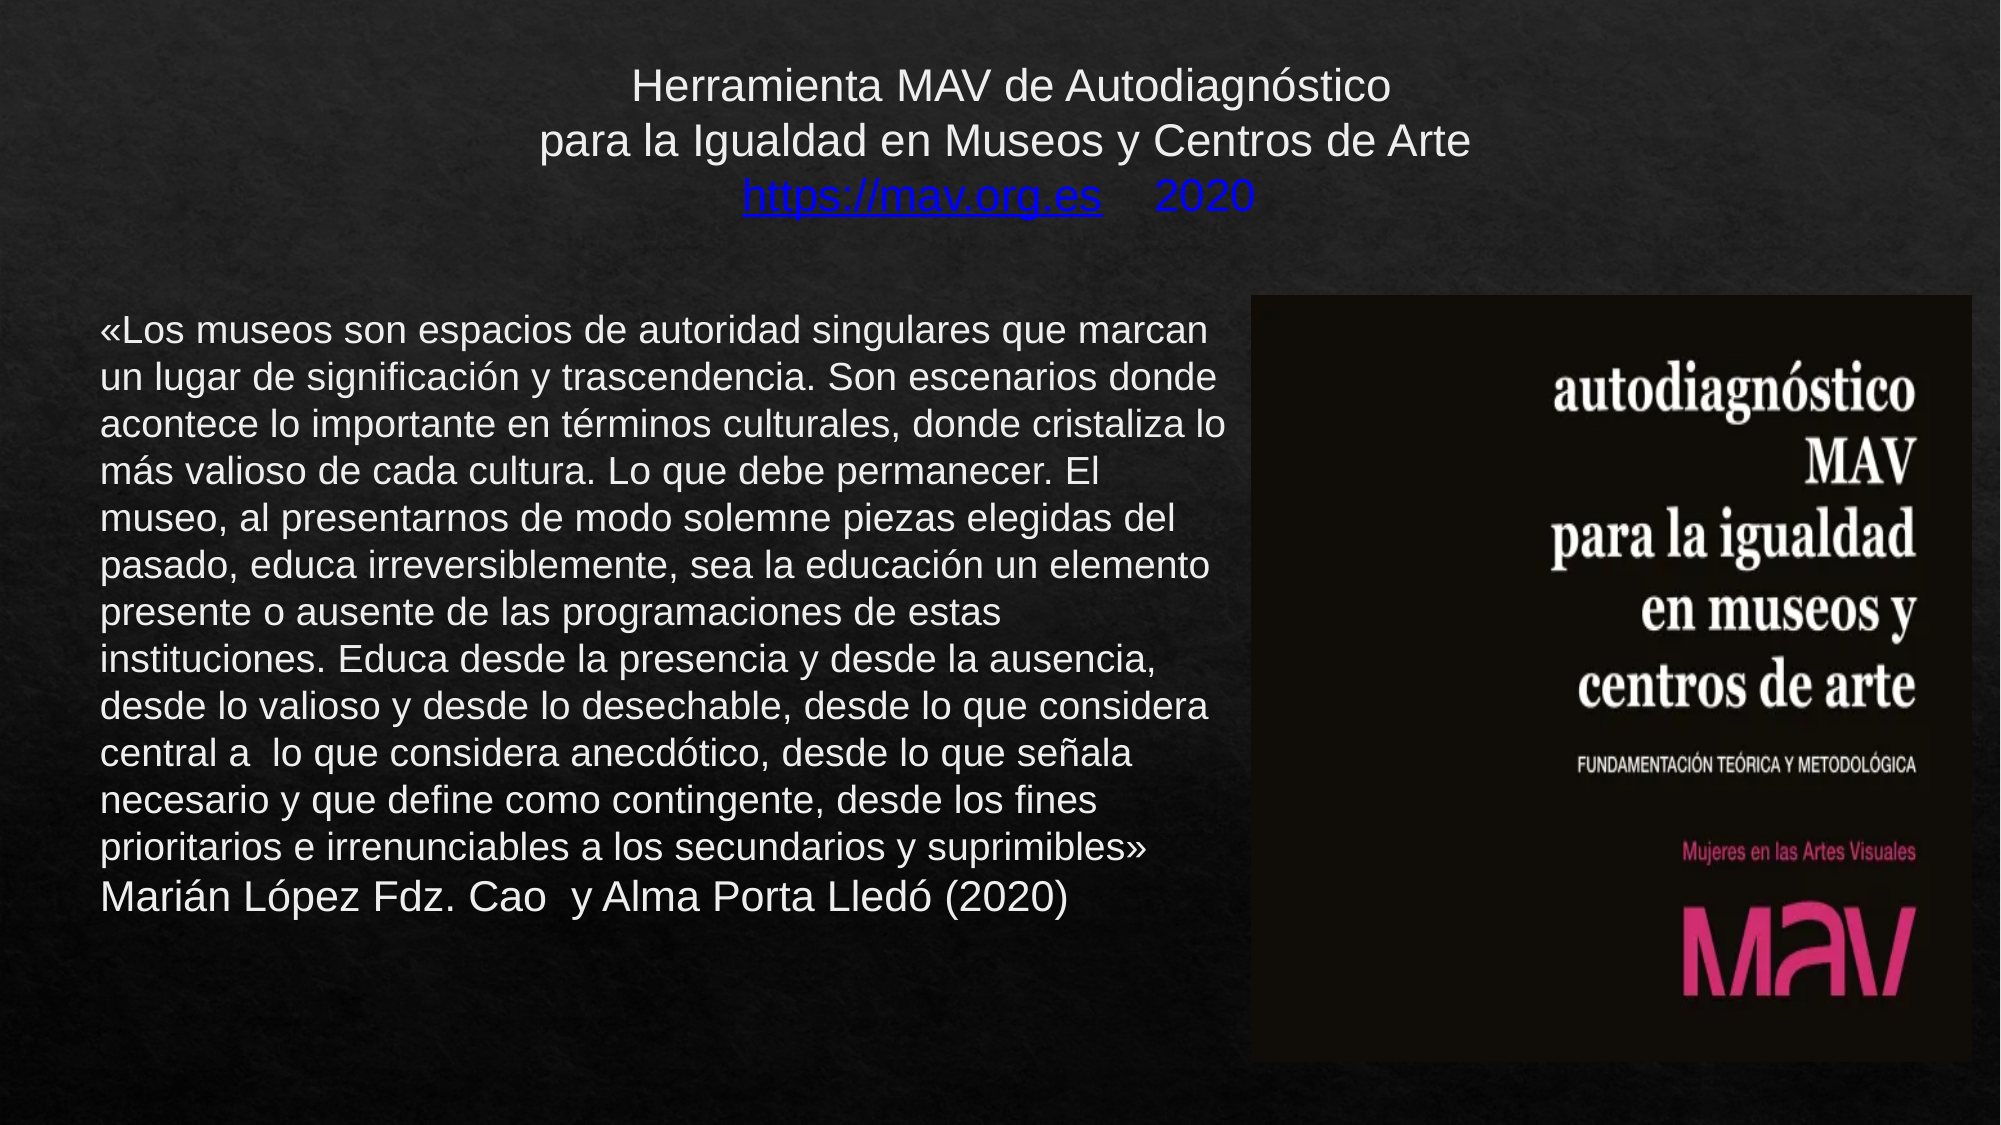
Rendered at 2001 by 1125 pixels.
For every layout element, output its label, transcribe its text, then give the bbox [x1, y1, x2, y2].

text_box Herramienta MAV de Autodiagnóstico para la Igualdad en Museos y Centros de Arte https://mav.org.es 2020 [99, 56, 1899, 221]
text_box «Los museos son espacios de autoridad singulares que marcan un lugar de significación y trascendencia. Son escenarios donde acontece lo importante en términos culturales, donde cristaliza lo más valioso de cada cultura. Lo que debe permanecer. El museo, al presentarnos de modo solemne piezas elegidas del pasado, educa irreversiblemente, sea la educación un elemento presente o ausente de las programaciones de estas instituciones. Educa desde la presencia y desde la ausencia, desde lo valioso y desde lo desechable, desde lo que considera central a lo que considera anecdótico, desde lo que señala necesario y que define como contingente, desde los fines prioritarios e irrenunciables a los secundarios y suprimibles» Marián López Fdz. Cao y Alma Porta Lledó (2020) [99, 304, 1240, 956]
picture [0, 0, 2001, 1125]
